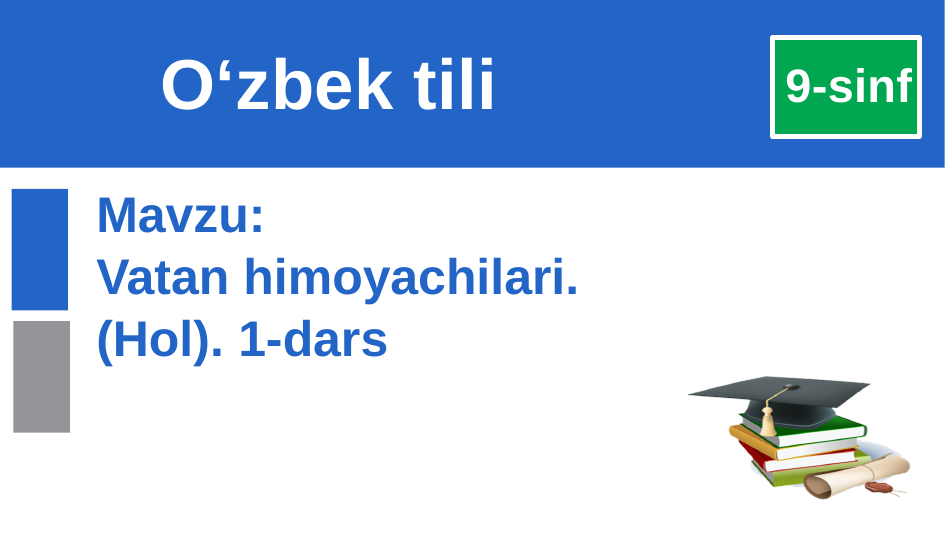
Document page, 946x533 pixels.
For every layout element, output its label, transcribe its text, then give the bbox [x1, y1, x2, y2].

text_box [768, 34, 924, 140]
title O‘zbek tili [158, 36, 576, 128]
picture [685, 351, 936, 514]
text_box [11, 188, 68, 311]
text_box [13, 321, 70, 433]
text_box 9-sinf [928, 52, 932, 112]
text_box [0, 0, 945, 168]
text_box Mavzu: Vatan himoyachilari. (Hol). 1-dars [78, 174, 923, 374]
